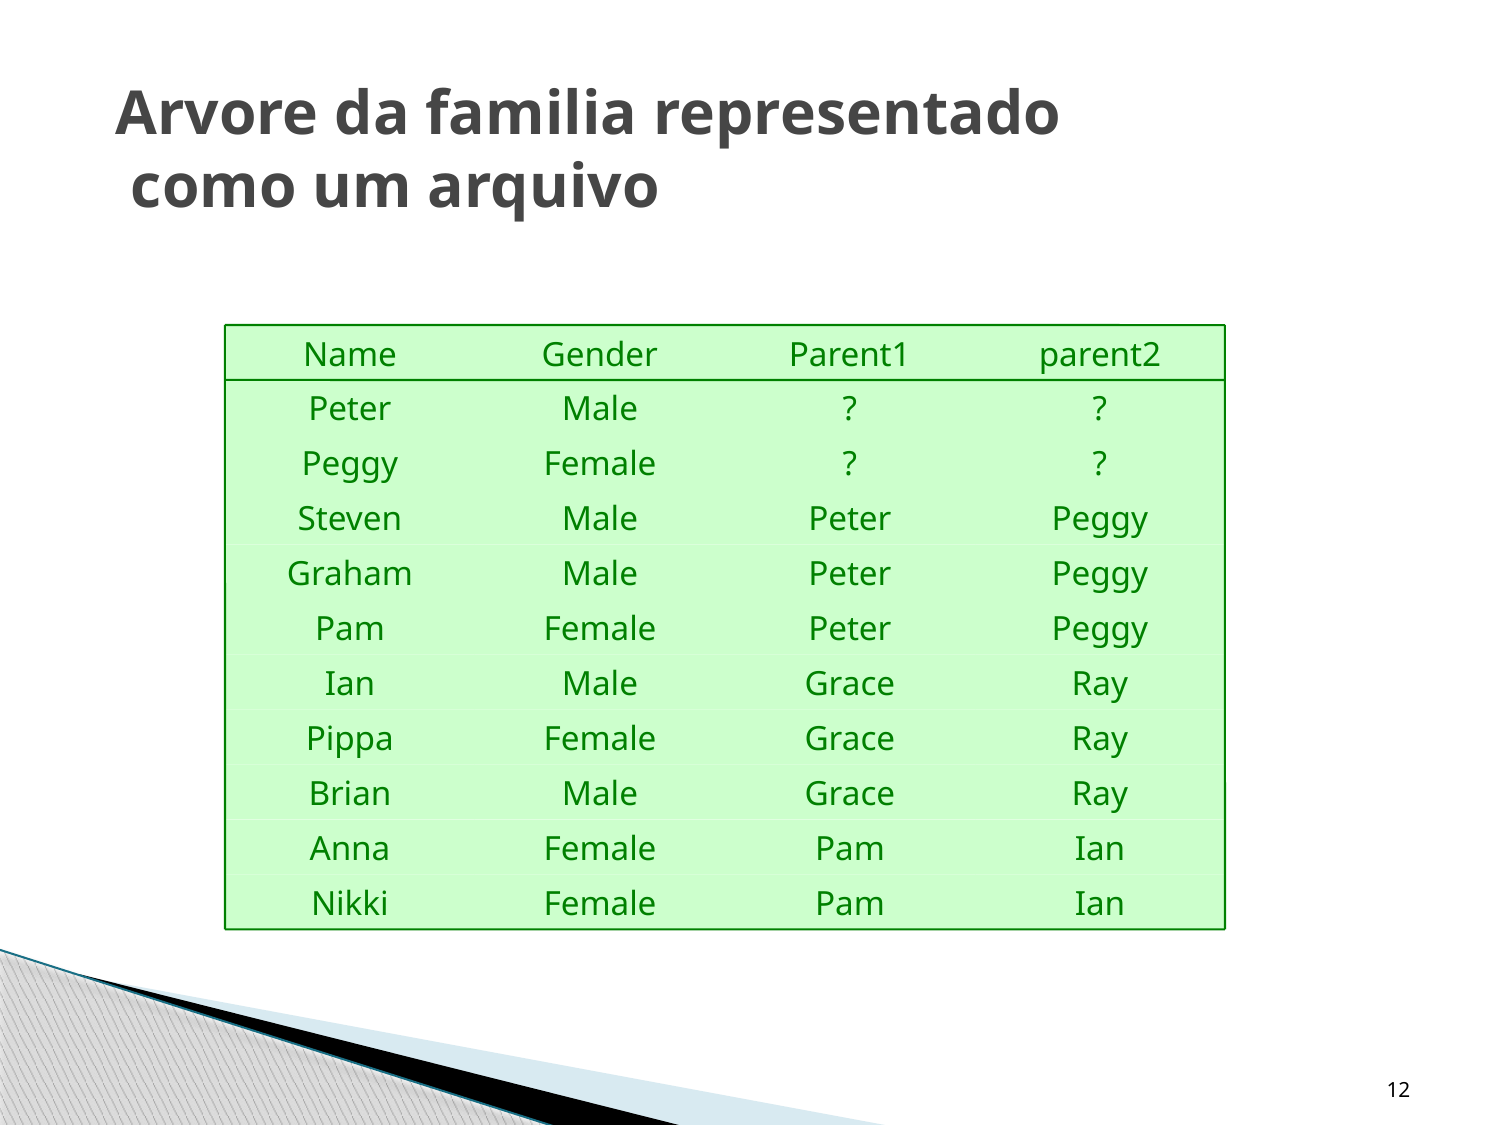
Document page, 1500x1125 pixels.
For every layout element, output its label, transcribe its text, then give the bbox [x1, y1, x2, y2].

title Arvore da familia representado como um arquivo [100, 66, 1338, 227]
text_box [224, 324, 1226, 930]
slide_number 12 [1299, 1052, 1425, 1113]
